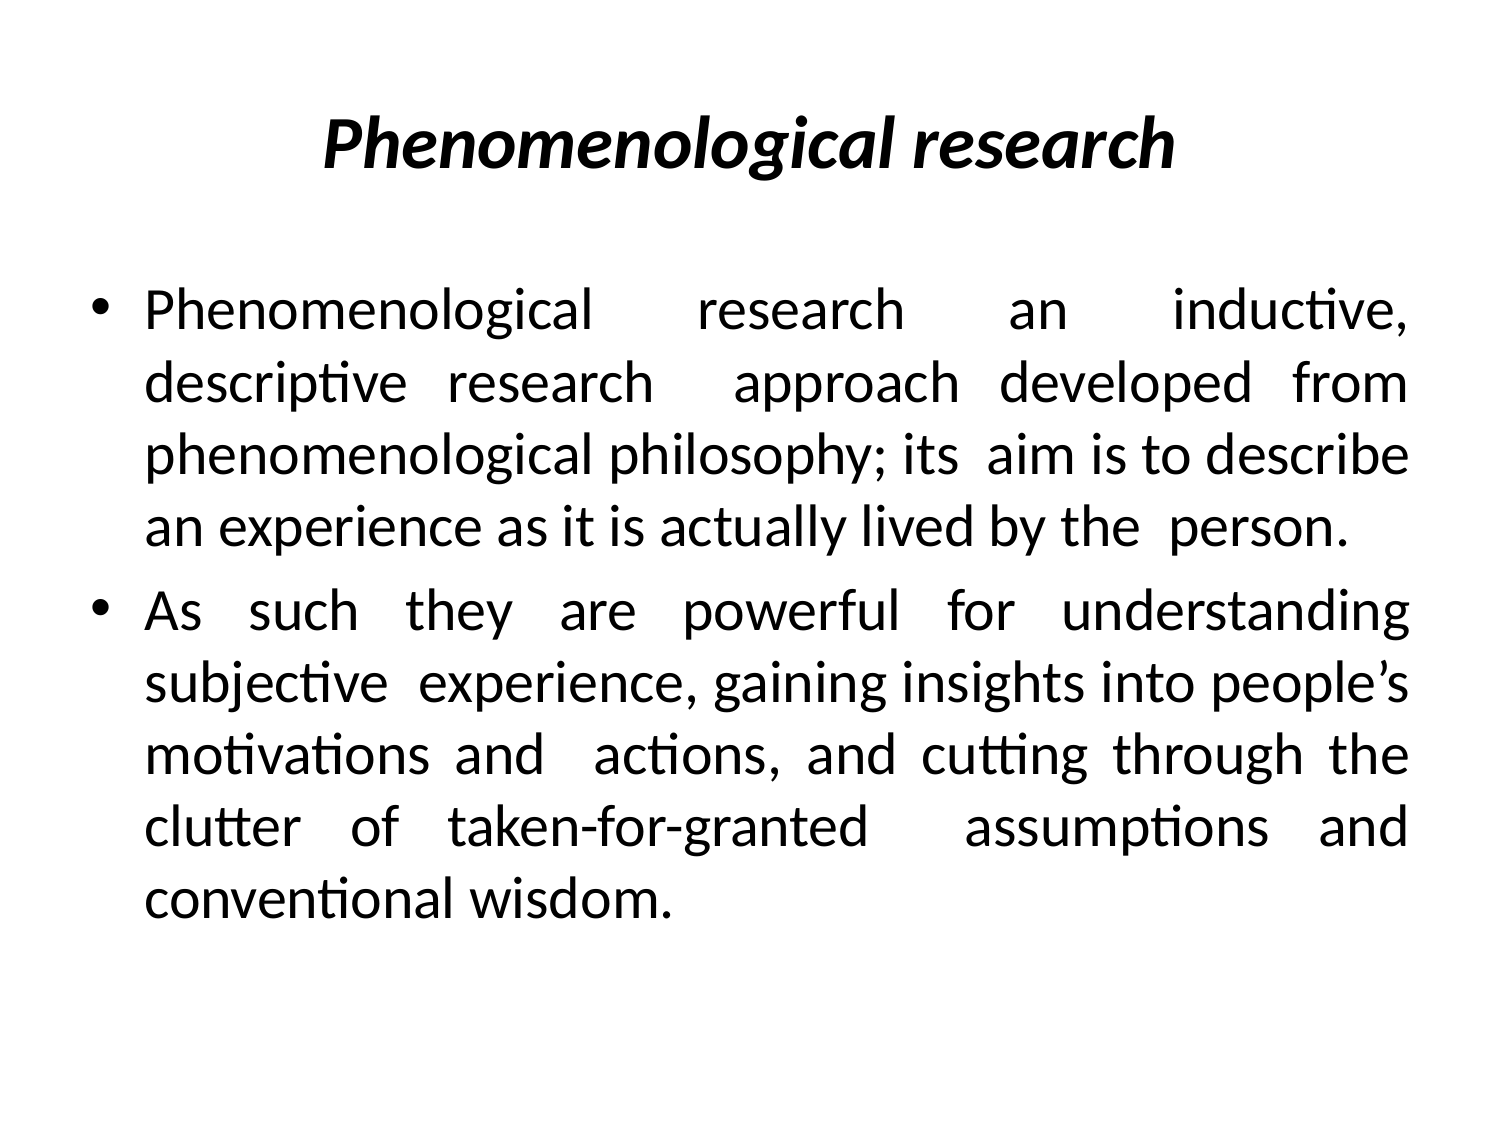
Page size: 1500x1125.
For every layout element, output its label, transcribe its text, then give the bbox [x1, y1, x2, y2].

list Phenomenological research an inductive, descriptive research approach developed from phenomenological philosophy; its aim is to describe an experience as it is actually lived by the person. As such they are powerful for understanding subjective experience, gaining insights into people’s motivations and actions, and cutting through the clutter of taken-for-granted assumptions and conventional wisdom. [75, 262, 1425, 1005]
title Phenomenological research [75, 45, 1425, 233]
